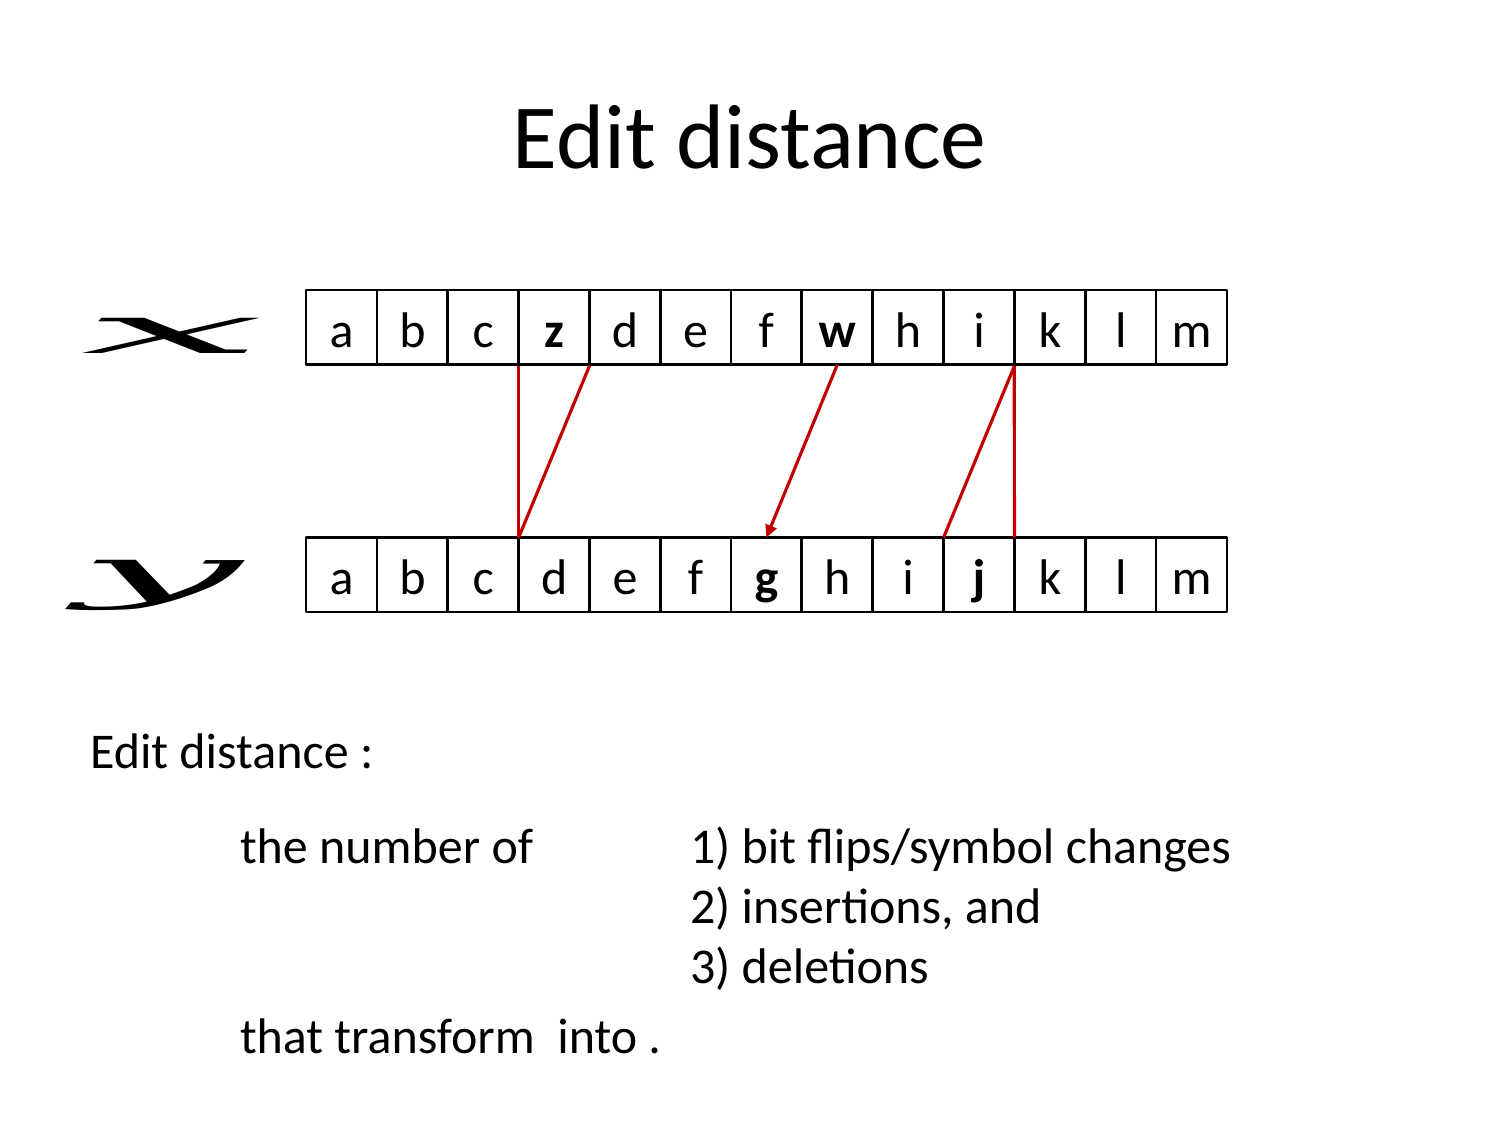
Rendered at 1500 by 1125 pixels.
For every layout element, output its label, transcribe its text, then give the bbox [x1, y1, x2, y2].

text_box f [661, 537, 730, 613]
text_box z [518, 289, 589, 365]
text_box e [589, 537, 661, 613]
text_box b [376, 289, 447, 365]
text_box a [306, 537, 376, 613]
text_box h [872, 289, 943, 365]
text_box g [730, 537, 801, 613]
text_box d [518, 546, 589, 613]
text_box k [1014, 289, 1085, 365]
text_box m [1156, 289, 1227, 365]
text_box c [447, 289, 518, 365]
text_box d [589, 289, 661, 365]
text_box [766, 365, 838, 538]
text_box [943, 365, 1014, 538]
text_box i [872, 537, 943, 613]
text_box w [801, 289, 872, 365]
text_box e [661, 289, 730, 365]
text_box a [306, 289, 376, 365]
text_box b [376, 537, 447, 613]
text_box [518, 365, 590, 538]
text_box l [1085, 289, 1156, 365]
text_box k [1014, 537, 1085, 613]
title Edit distance [75, 38, 1425, 226]
text_box m [1156, 537, 1227, 613]
text_box f [730, 289, 801, 365]
text_box i [943, 289, 1014, 365]
text_box h [801, 537, 872, 613]
text_box c [447, 537, 518, 613]
text_box l [1085, 537, 1156, 613]
text_box j [943, 545, 1014, 613]
